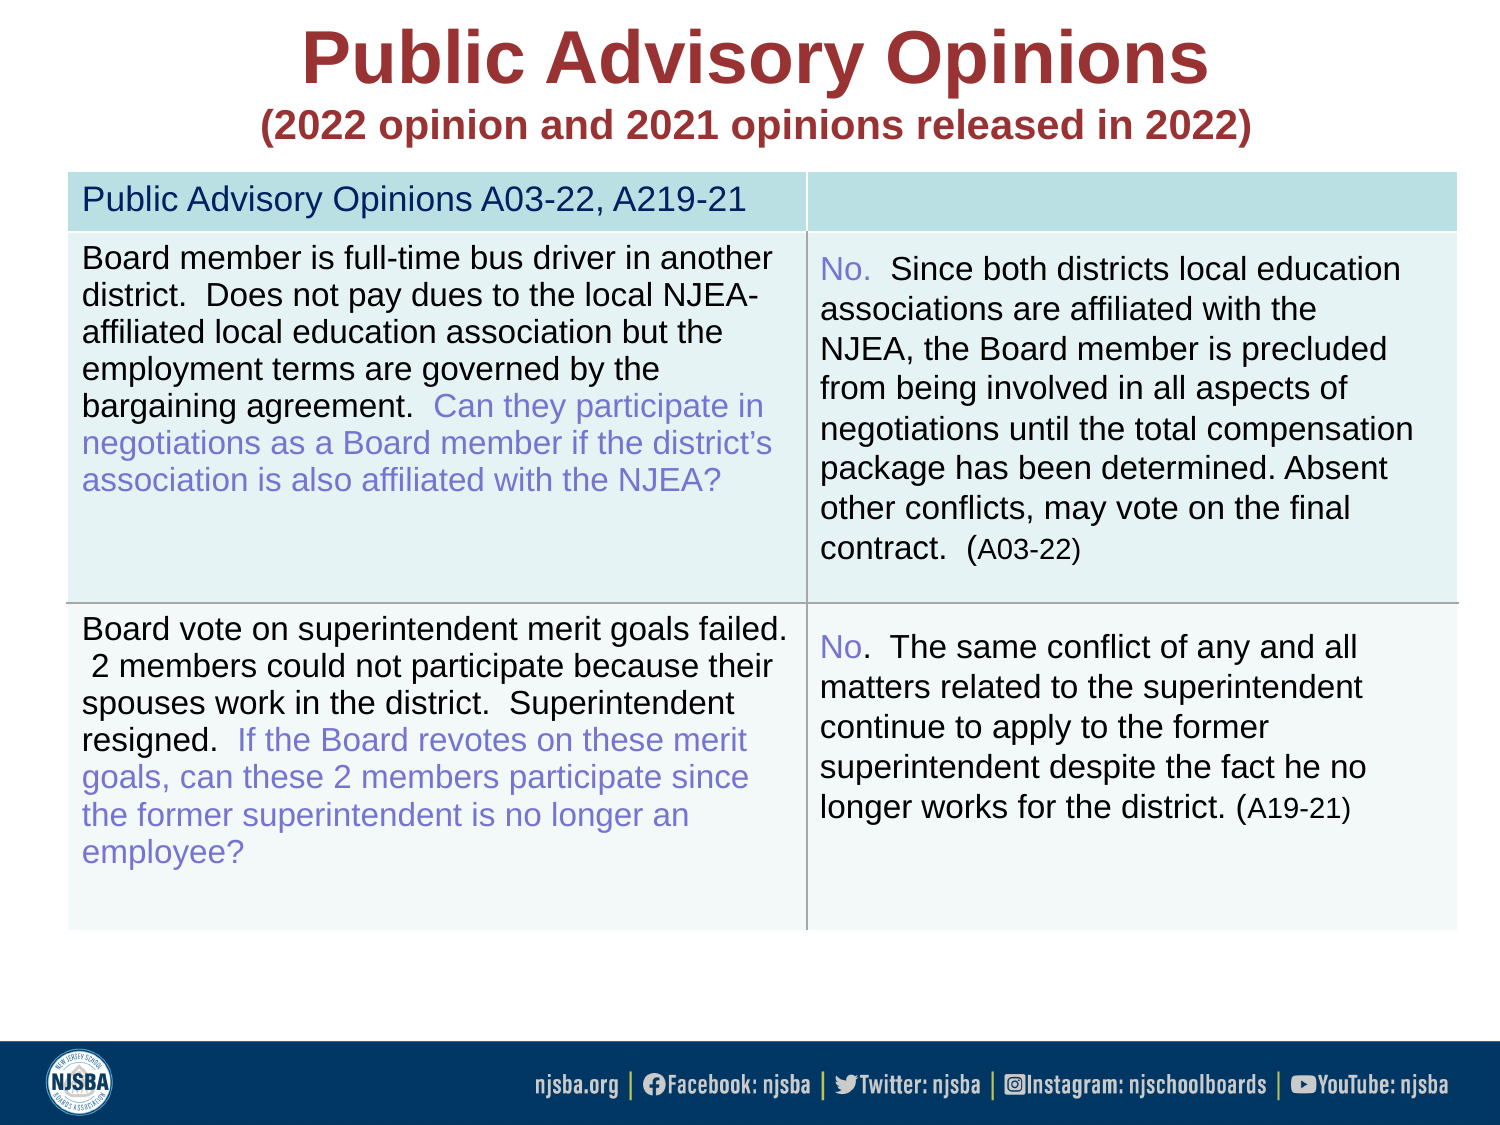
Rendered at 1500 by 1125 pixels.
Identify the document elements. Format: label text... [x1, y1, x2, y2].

title Public Advisory Opinions (2022 opinion and 2021 opinions released in 2022) [125, 24, 1388, 132]
table_cell [808, 233, 1457, 602]
table_header [808, 172, 1457, 231]
table_header Public Advisory Opinions A03-22, A219-21 [68, 172, 806, 231]
table_cell [808, 604, 1457, 930]
table_cell Board member is full-time bus driver in another district. Does not pay dues to the local NJEA-affiliated local education association but the employment terms are governed by the bargaining agreement. Can they participate in negotiations as a Board member if the district’s association is also affiliated with the NJEA? [68, 233, 806, 602]
text_box No. The same conflict of any and all matters related to the superintendent continue to apply to the former superintendent despite the fact he no longer works for the district. (A19-21) [805, 618, 1391, 833]
table_cell Board vote on superintendent merit goals failed. 2 members could not participate because their spouses work in the district. Superintendent resigned. If the Board revotes on these merit goals, can these 2 members participate since the former superintendent is no longer an employee? [68, 604, 806, 930]
text_box No. Since both districts local education associations are affiliated with the NJEA, the Board member is precluded from being involved in all aspects of negotiations until the total compensation package has been determined. Absent other conflicts, may vote on the final contract. (A03-22) [805, 239, 1434, 574]
picture [0, 0, 1500, 1125]
